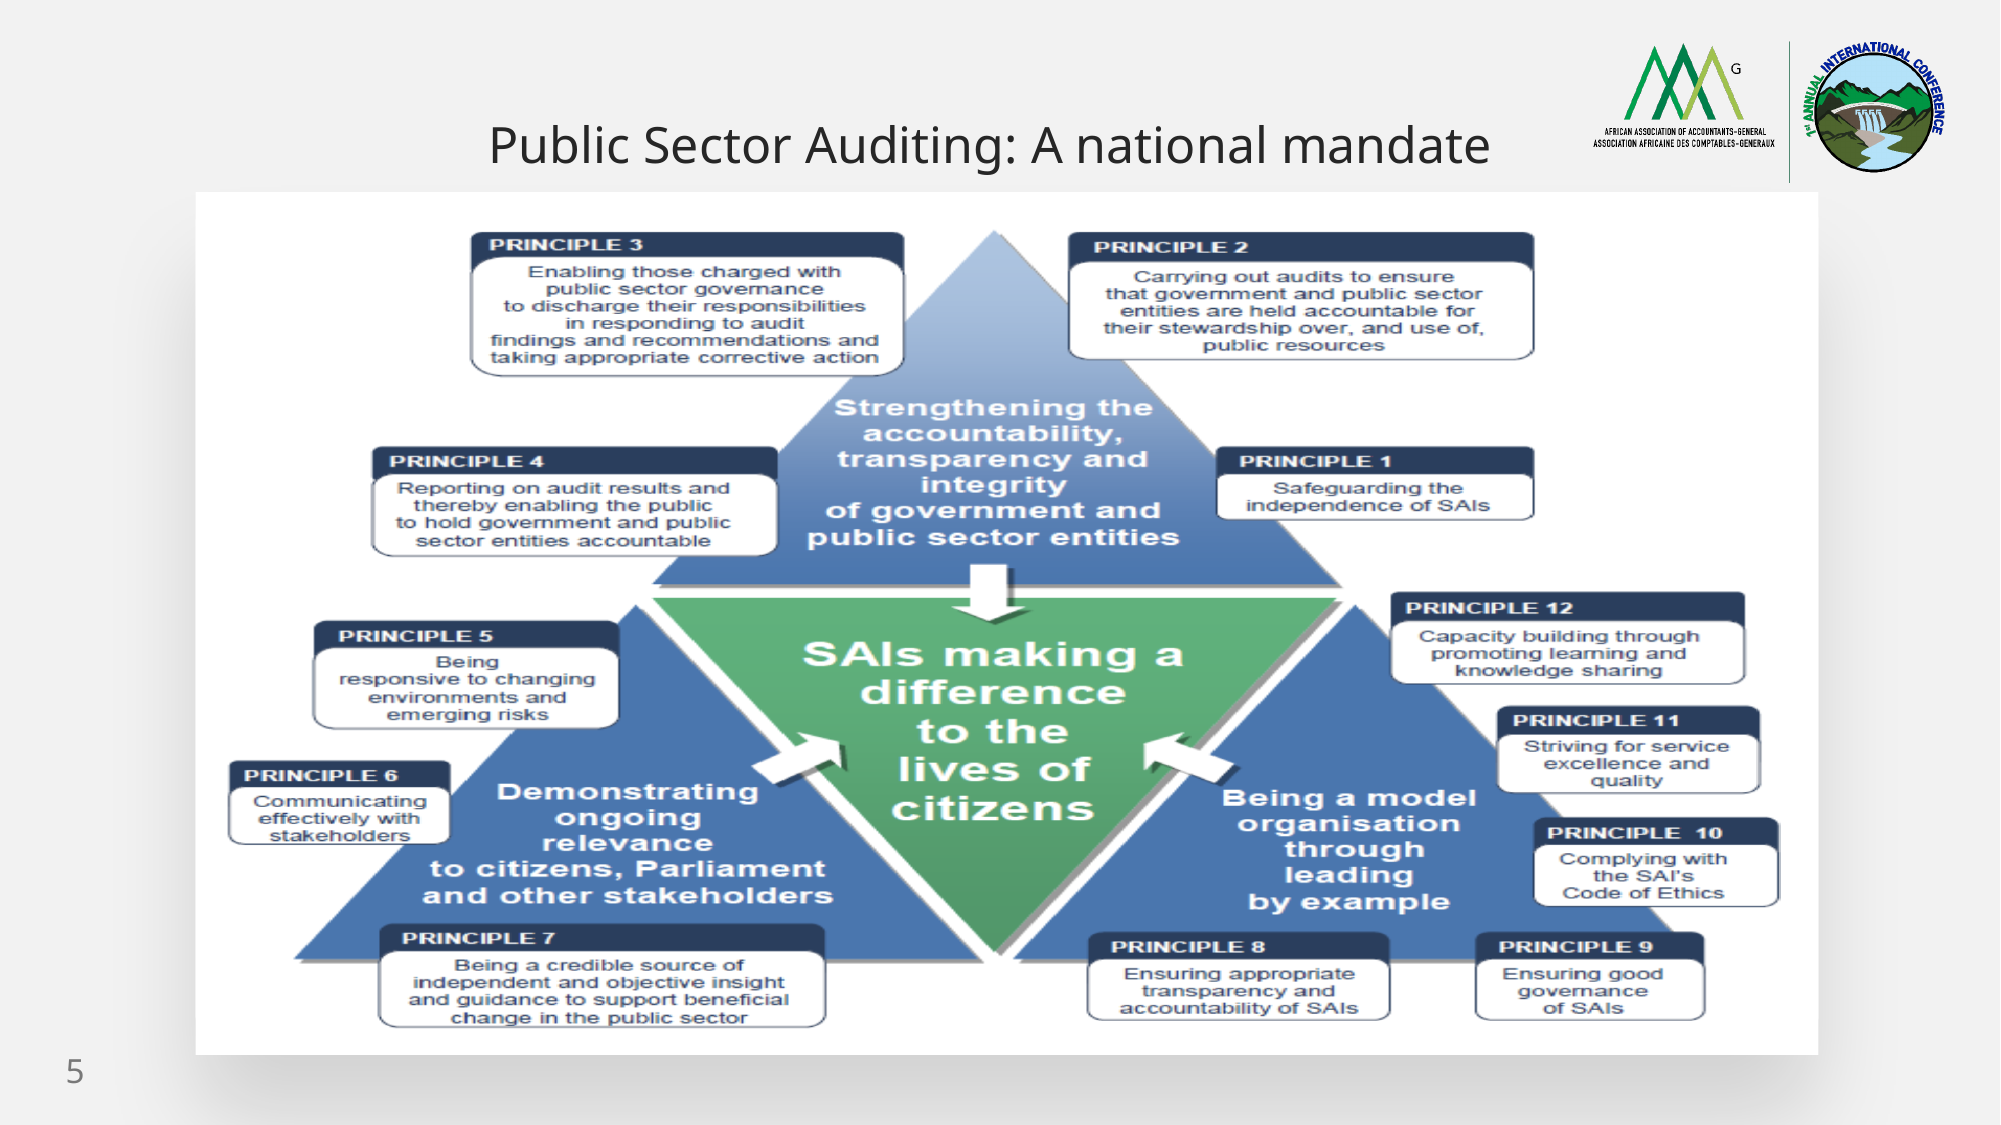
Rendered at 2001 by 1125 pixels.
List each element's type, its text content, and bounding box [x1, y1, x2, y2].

text_box Public Sector Auditing: A national mandate [468, 106, 1513, 182]
picture [195, 1, 1968, 1055]
